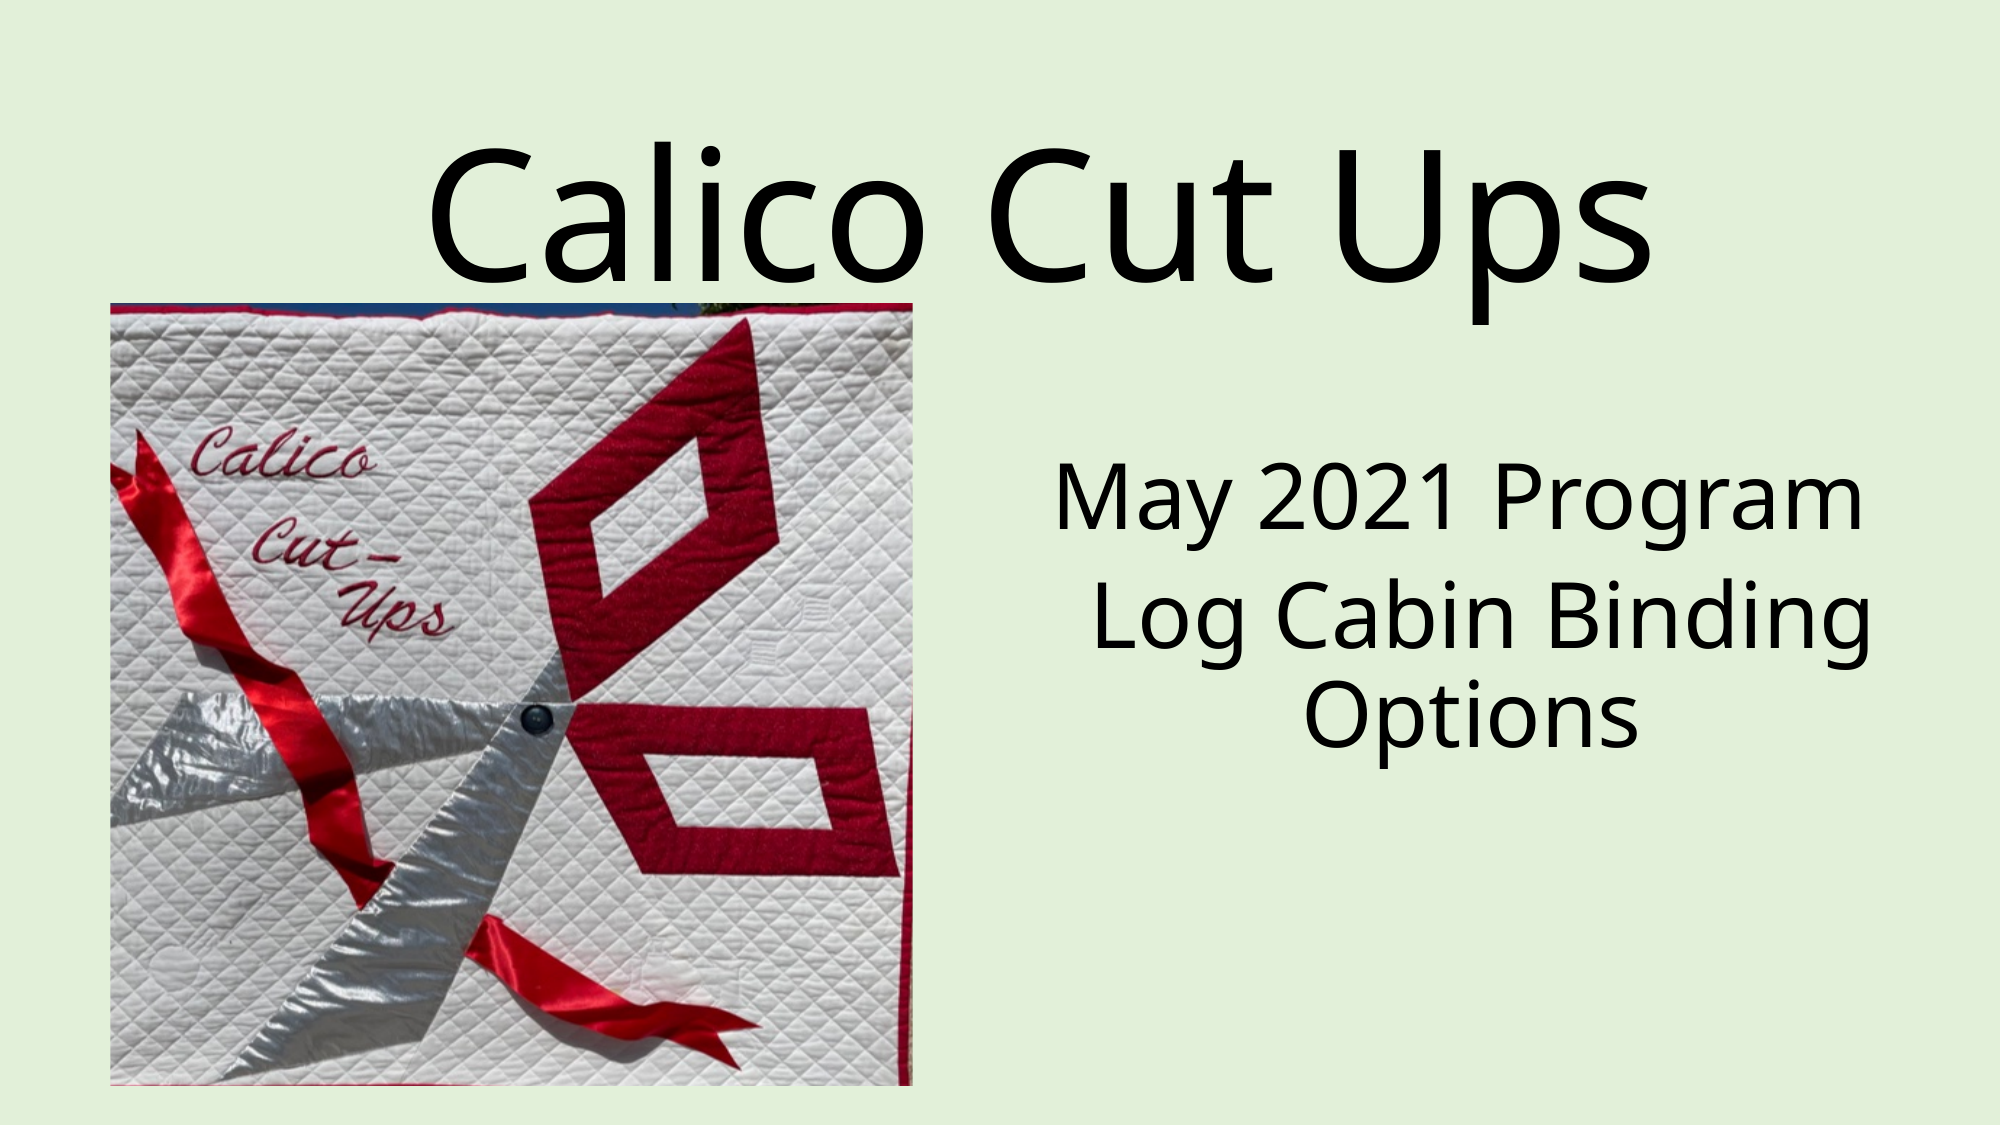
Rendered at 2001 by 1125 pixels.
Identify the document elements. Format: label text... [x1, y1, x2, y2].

picture [110, 303, 913, 1086]
title Calico Cut Ups [192, 58, 1888, 329]
subtitle May 2021 Program Log Cabin Binding Options [1026, 442, 1917, 749]
